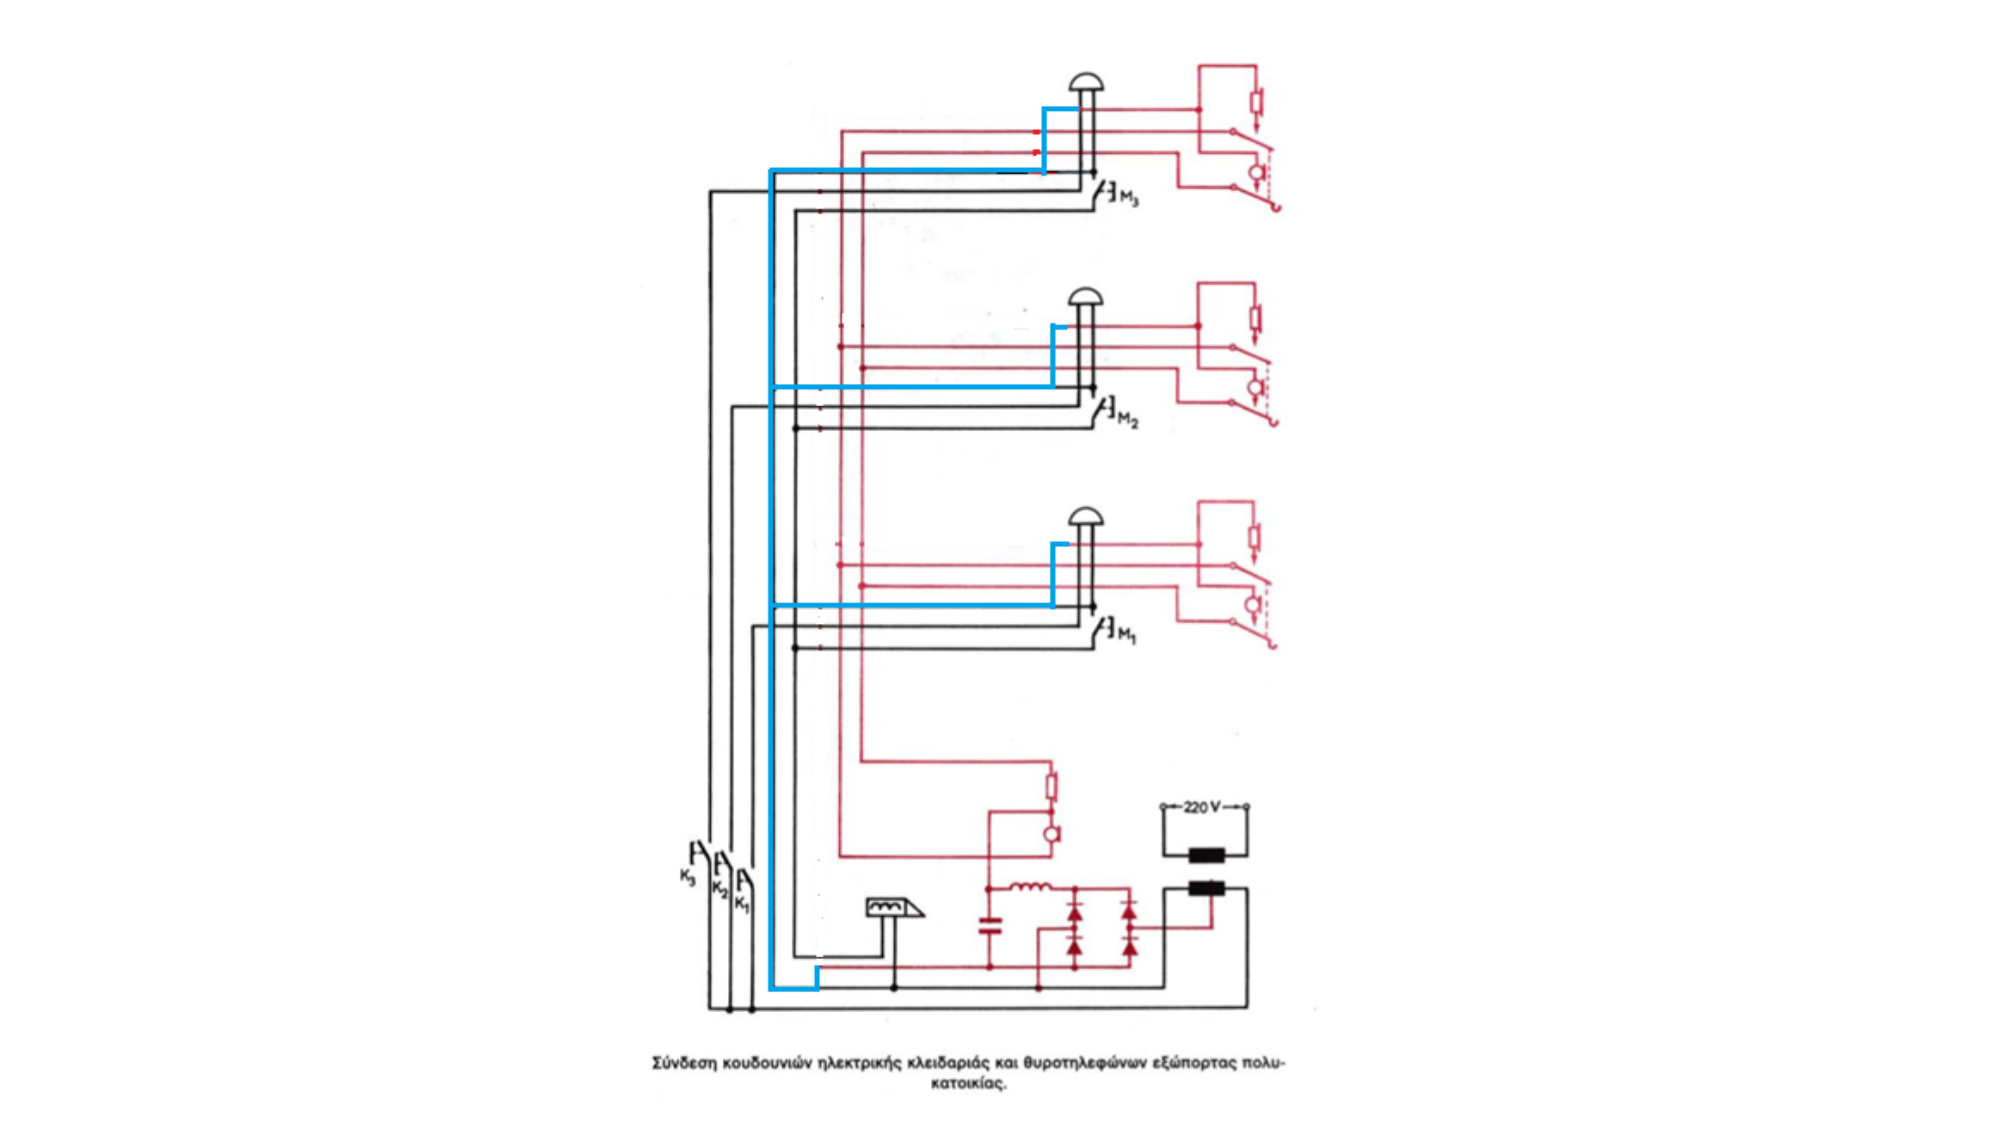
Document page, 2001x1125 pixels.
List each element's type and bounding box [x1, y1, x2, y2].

list [636, 57, 1343, 1099]
